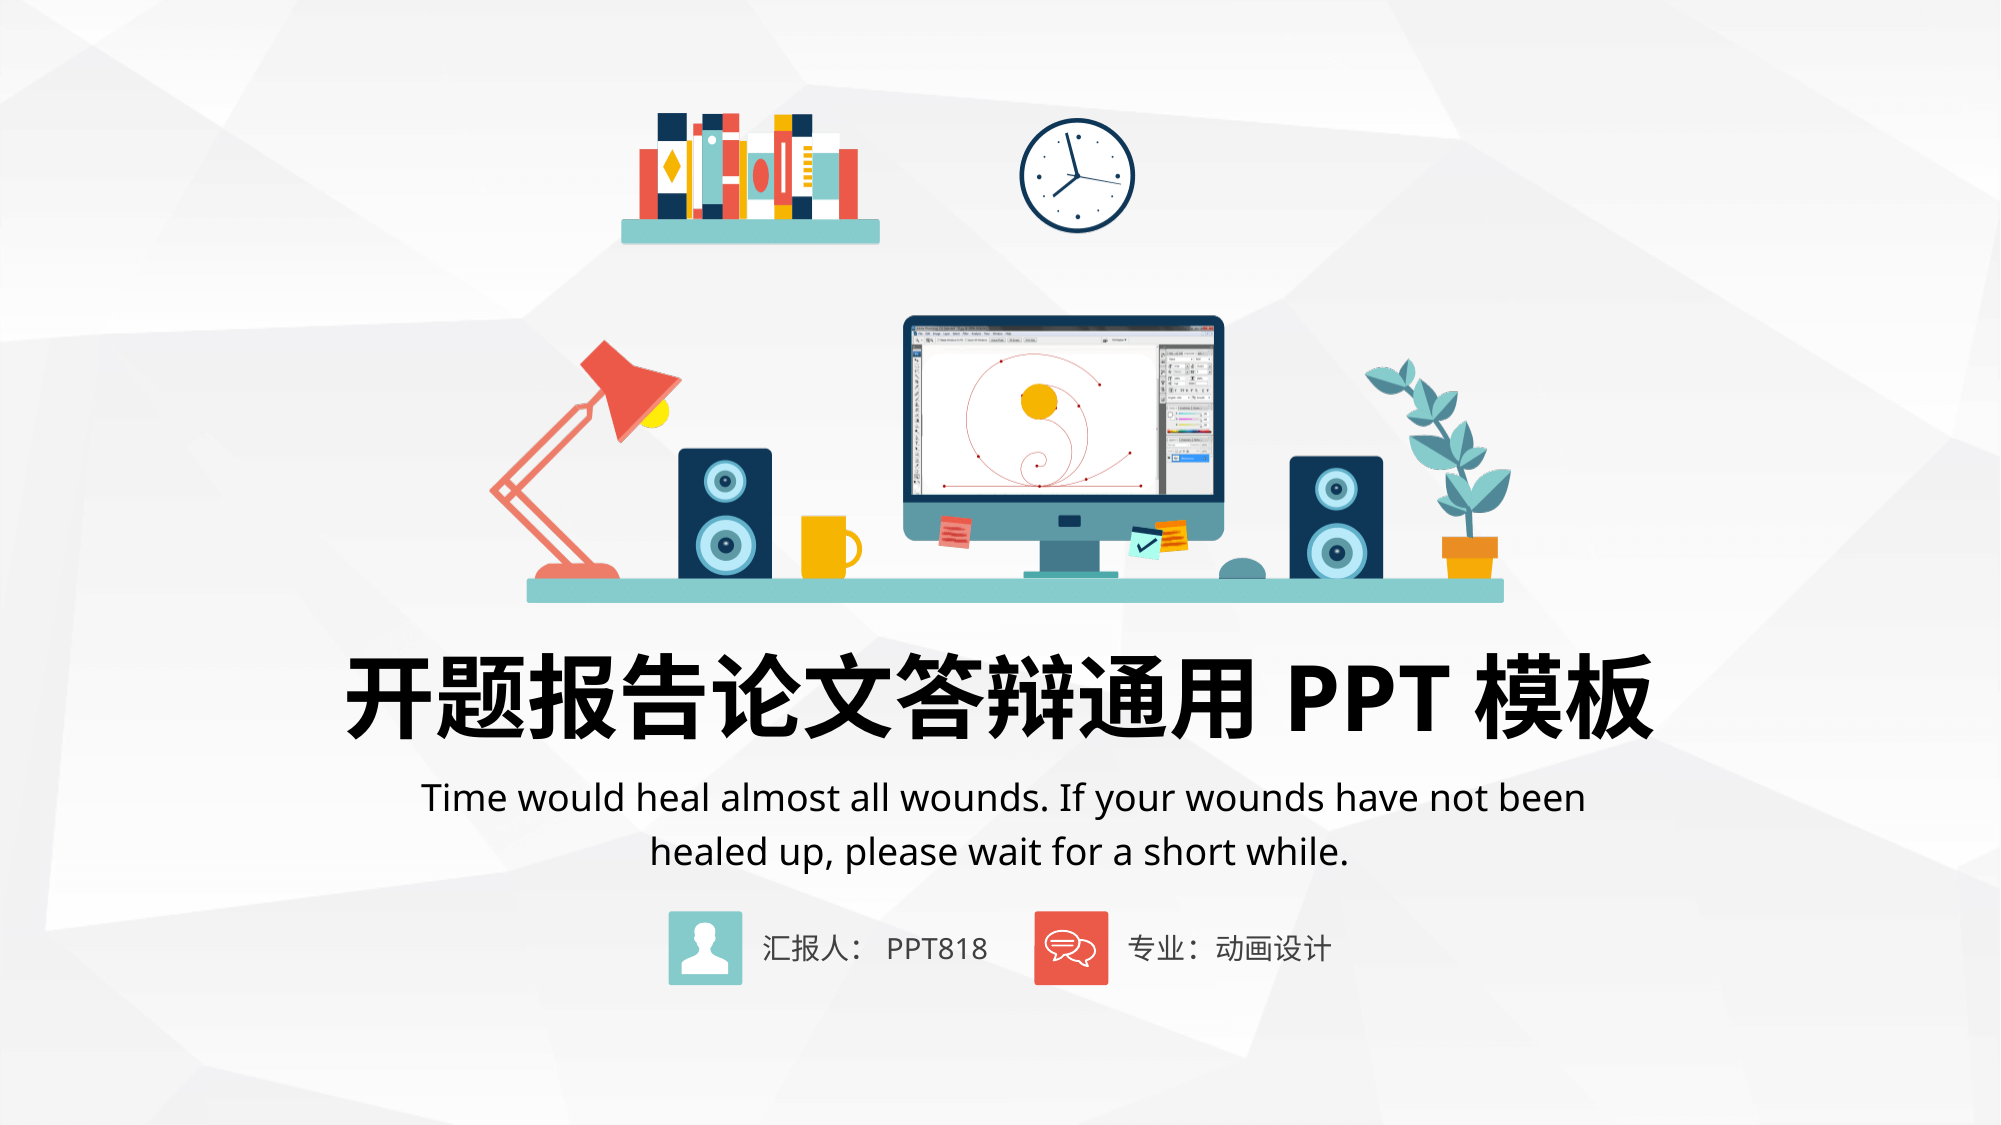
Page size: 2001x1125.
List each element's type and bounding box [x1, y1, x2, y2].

text_box [668, 911, 1374, 986]
picture [0, 0, 2000, 1125]
